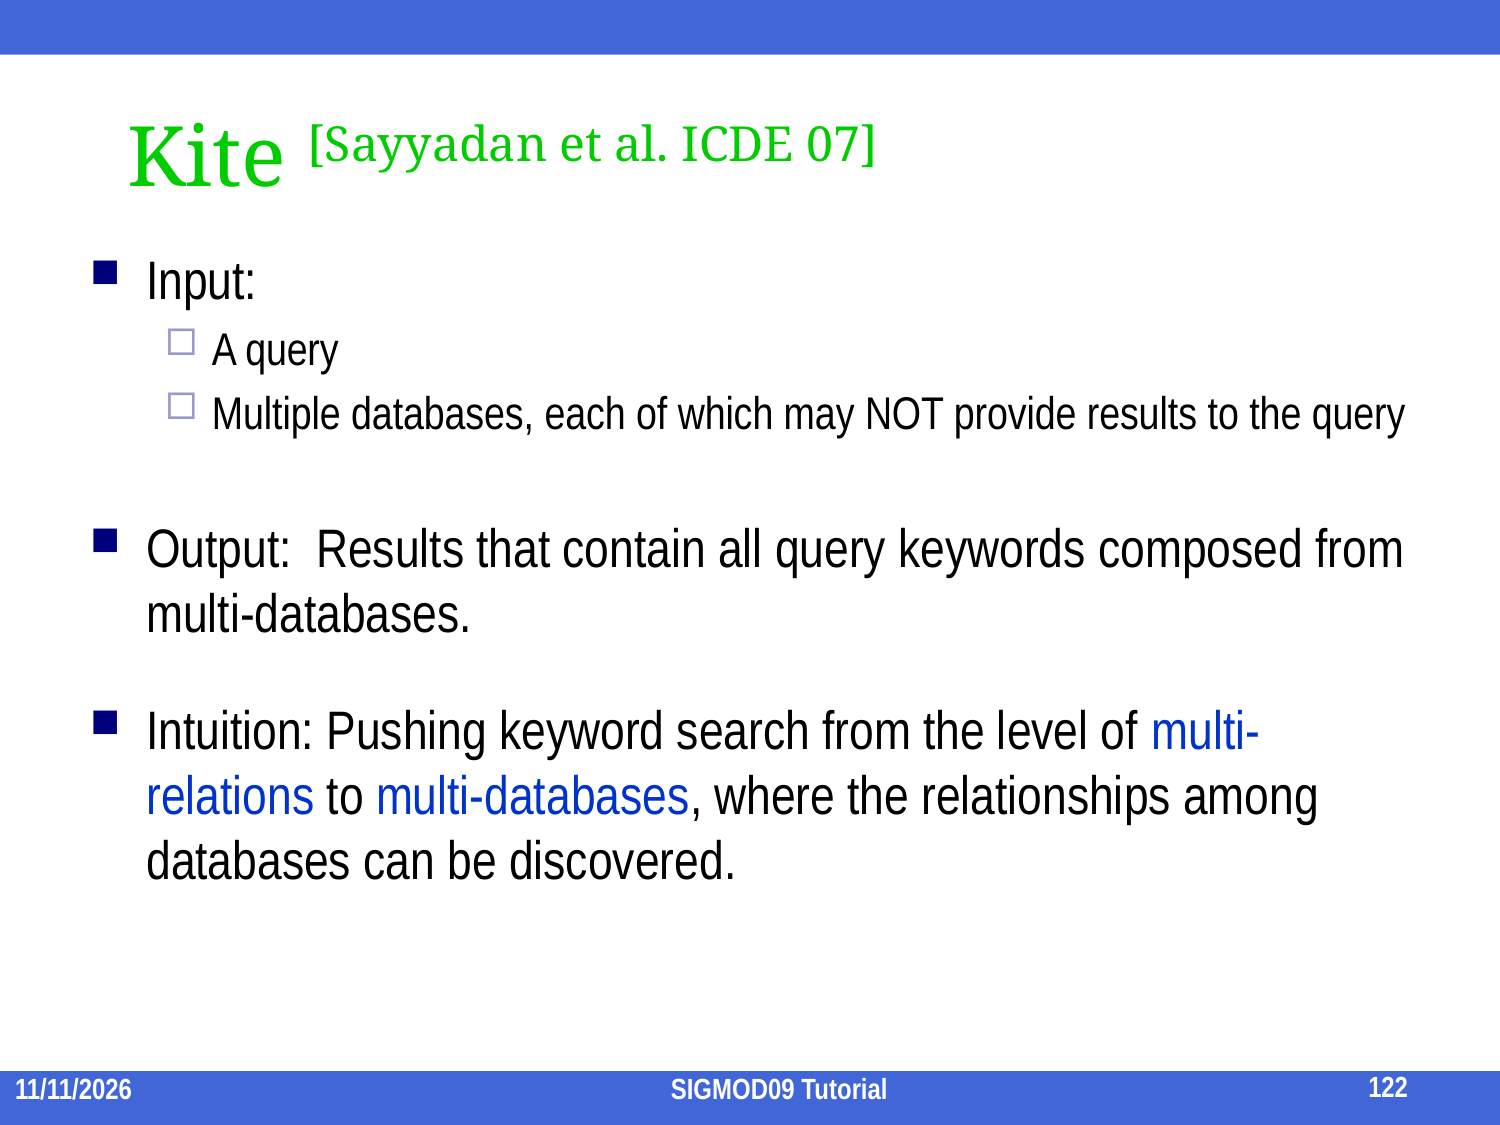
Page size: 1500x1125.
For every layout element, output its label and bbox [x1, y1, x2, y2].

title [112, 62, 1088, 237]
slide_number [1234, 1074, 1424, 1111]
footer [348, 1076, 1211, 1113]
list [74, 237, 1426, 1006]
slide_number [0, 1076, 314, 1113]
